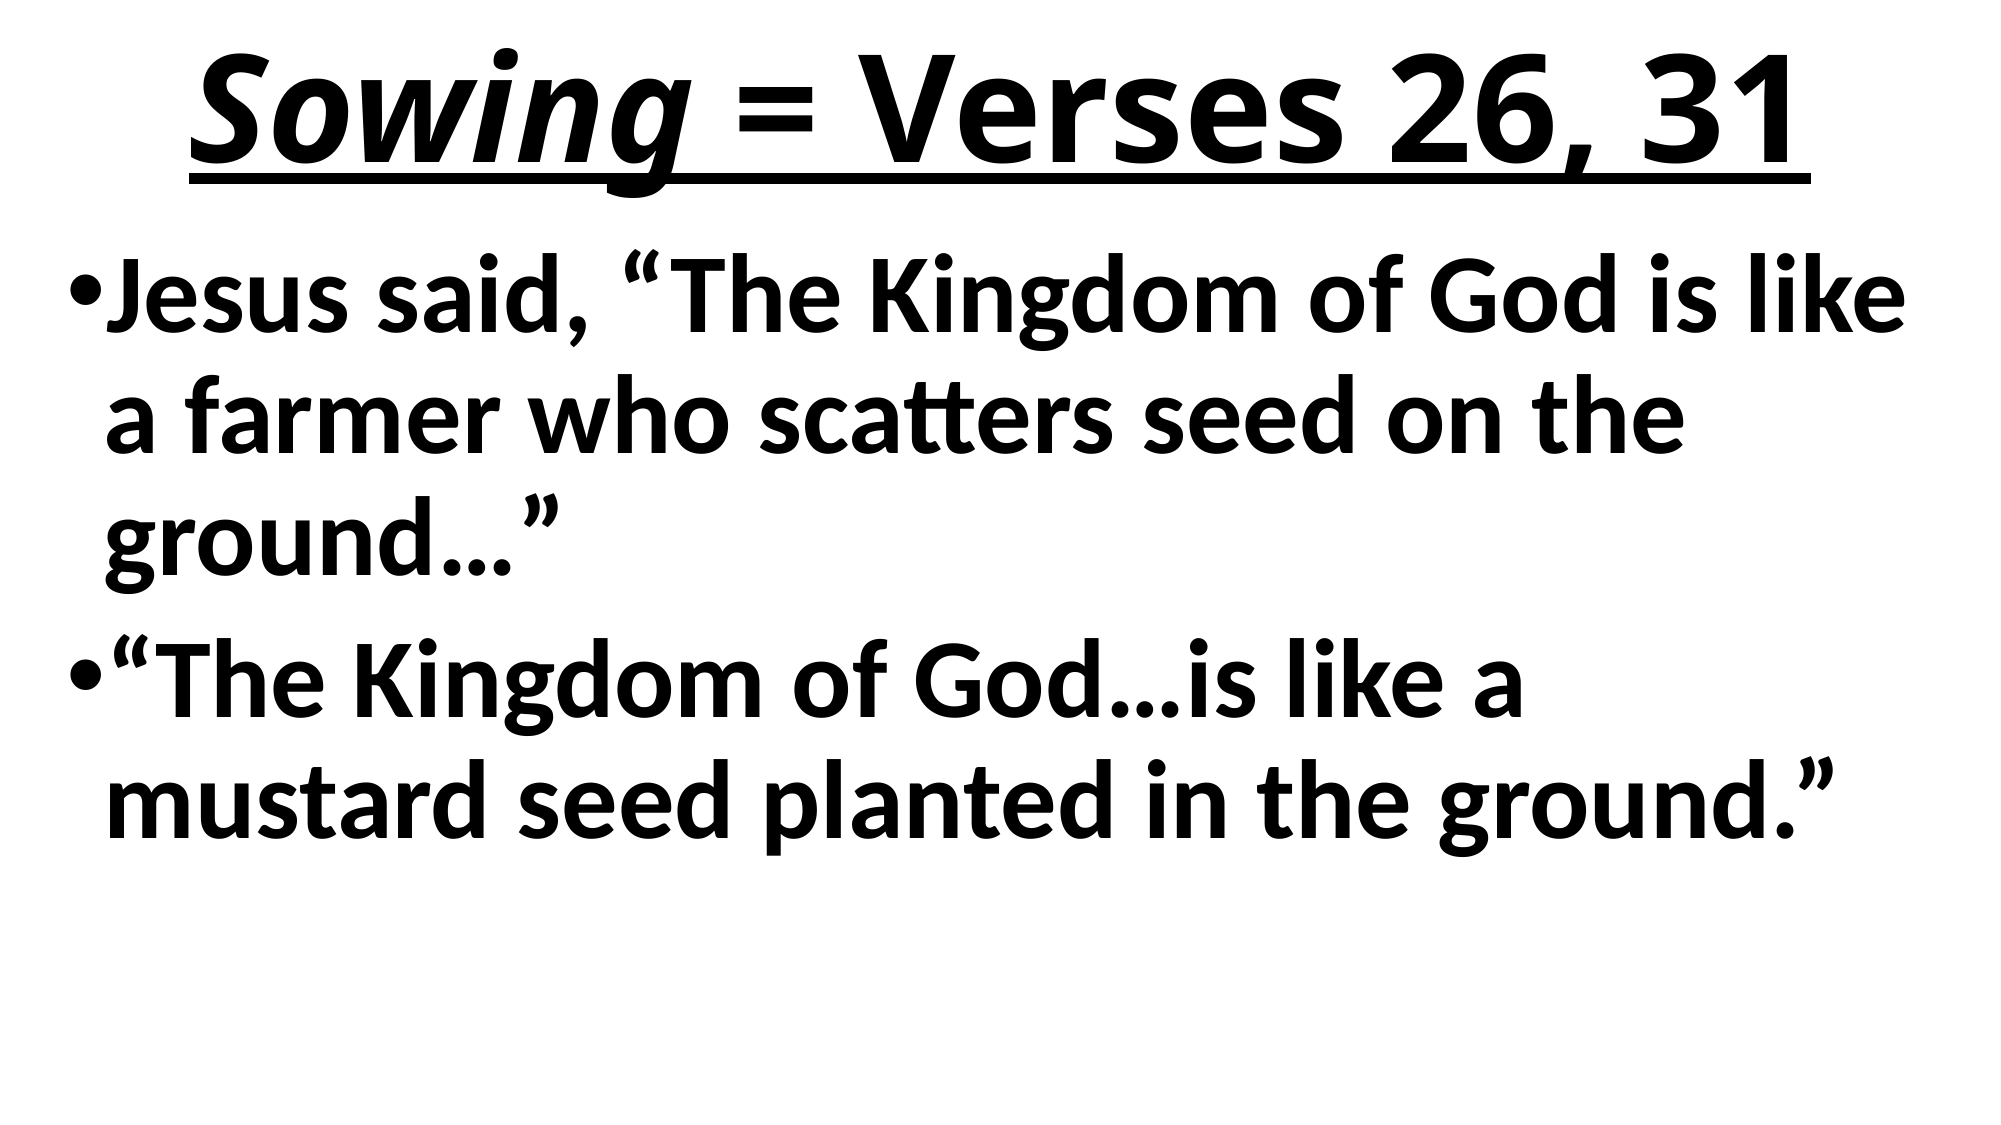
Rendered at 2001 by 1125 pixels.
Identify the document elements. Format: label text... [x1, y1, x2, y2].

list Jesus said, “The Kingdom of God is like a farmer who scatters seed on the ground…” “The Kingdom of God…is like a mustard seed planted in the ground.” [51, 227, 1955, 1014]
title Sowing = Verses 26, 31 [137, 0, 1863, 227]
